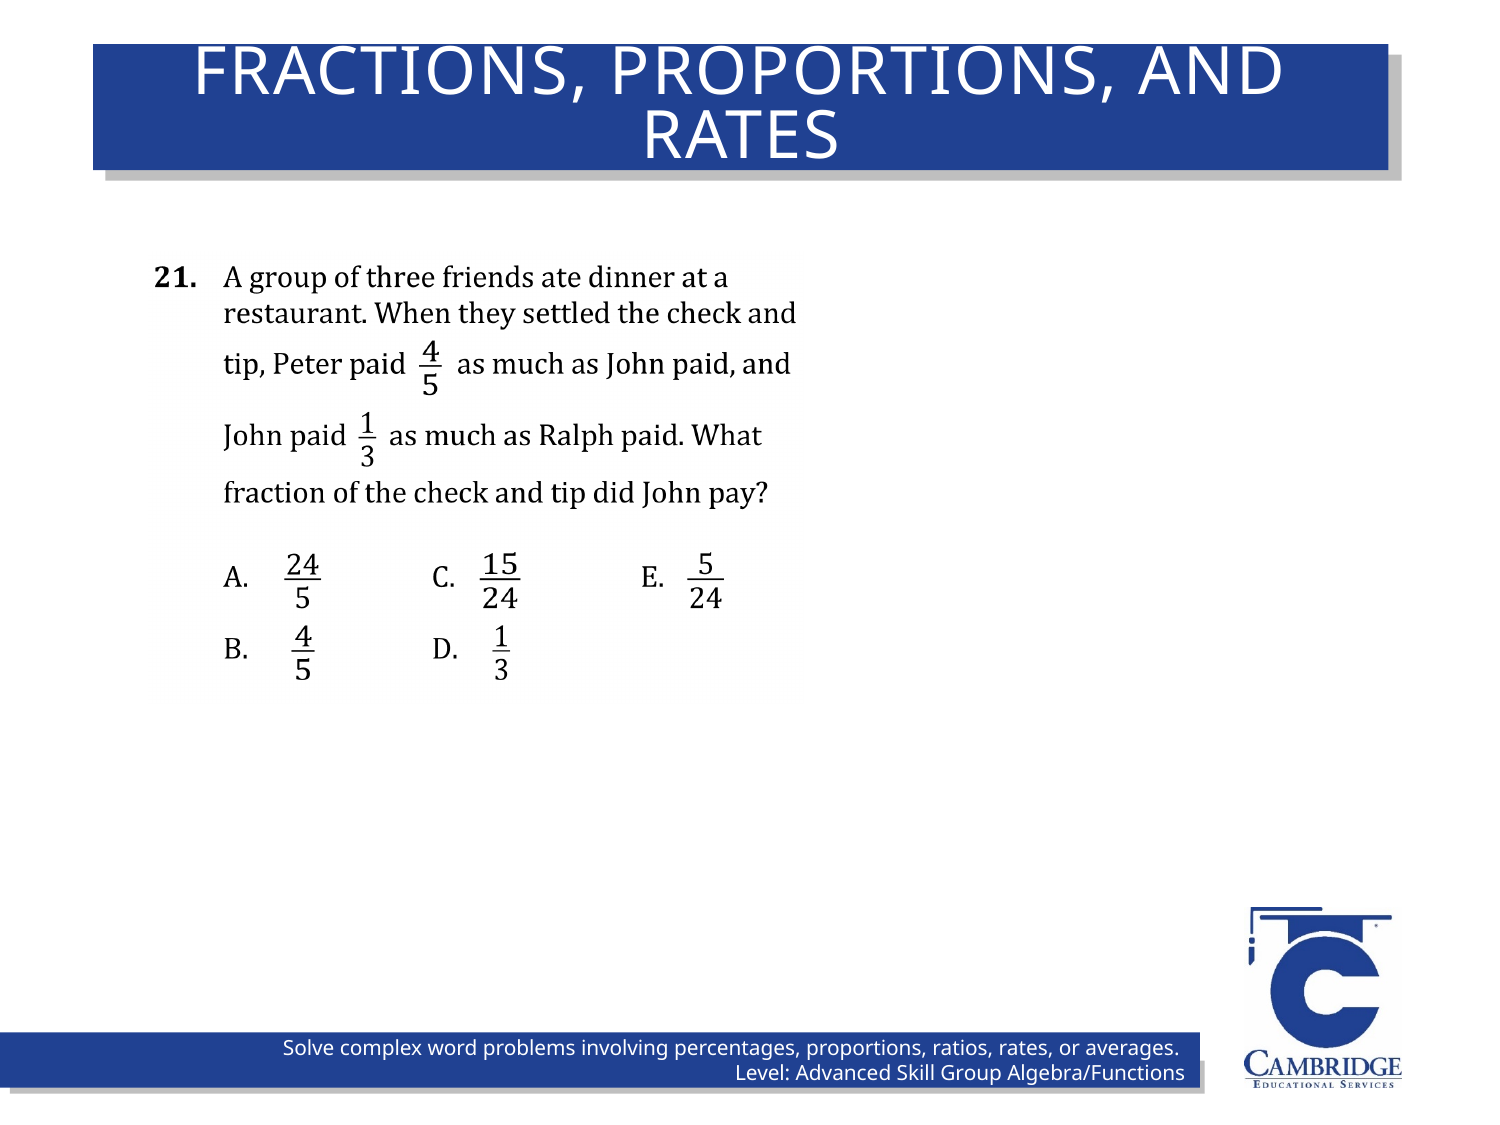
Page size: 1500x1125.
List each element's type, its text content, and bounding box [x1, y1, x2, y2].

text_box [9, 1059, 1206, 1095]
text_box [104, 53, 1403, 182]
title Fractions, proportions, and rates [93, 44, 1389, 171]
footer Solve complex word problems involving percentages, proportions, ratios, rates, or averages. Level: Advanced Skill Group Algebra/Functions [0, 1032, 1200, 1088]
picture [148, 251, 804, 704]
picture [1244, 907, 1403, 1088]
